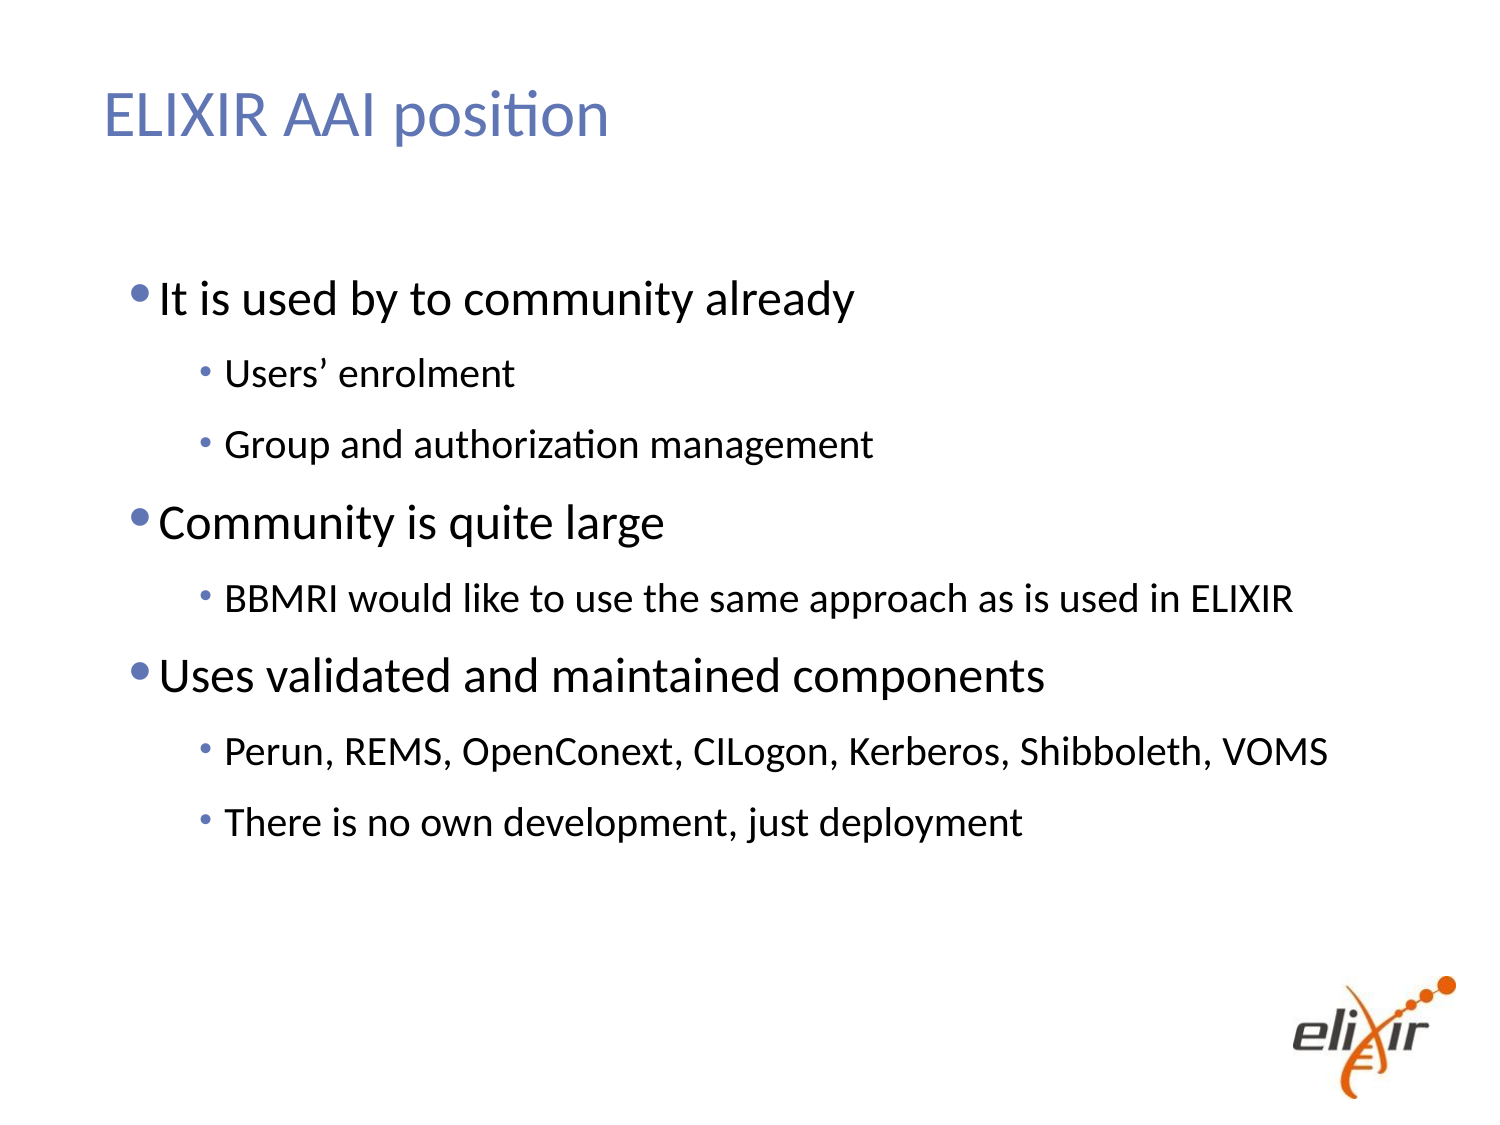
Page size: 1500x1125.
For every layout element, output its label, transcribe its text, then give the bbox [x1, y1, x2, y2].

title ELIXIR AAI position [88, 54, 1426, 161]
list It is used by to community already Users’ enrolment Group and authorization management Community is quite large BBMRI would like to use the same approach as is used in ELIXIR Uses validated and maintained components Perun, REMS, OpenConext, CILogon, Kerberos, Shibboleth, VOMS There is no own development, just deployment [87, 250, 1425, 965]
picture [1293, 976, 1456, 1099]
